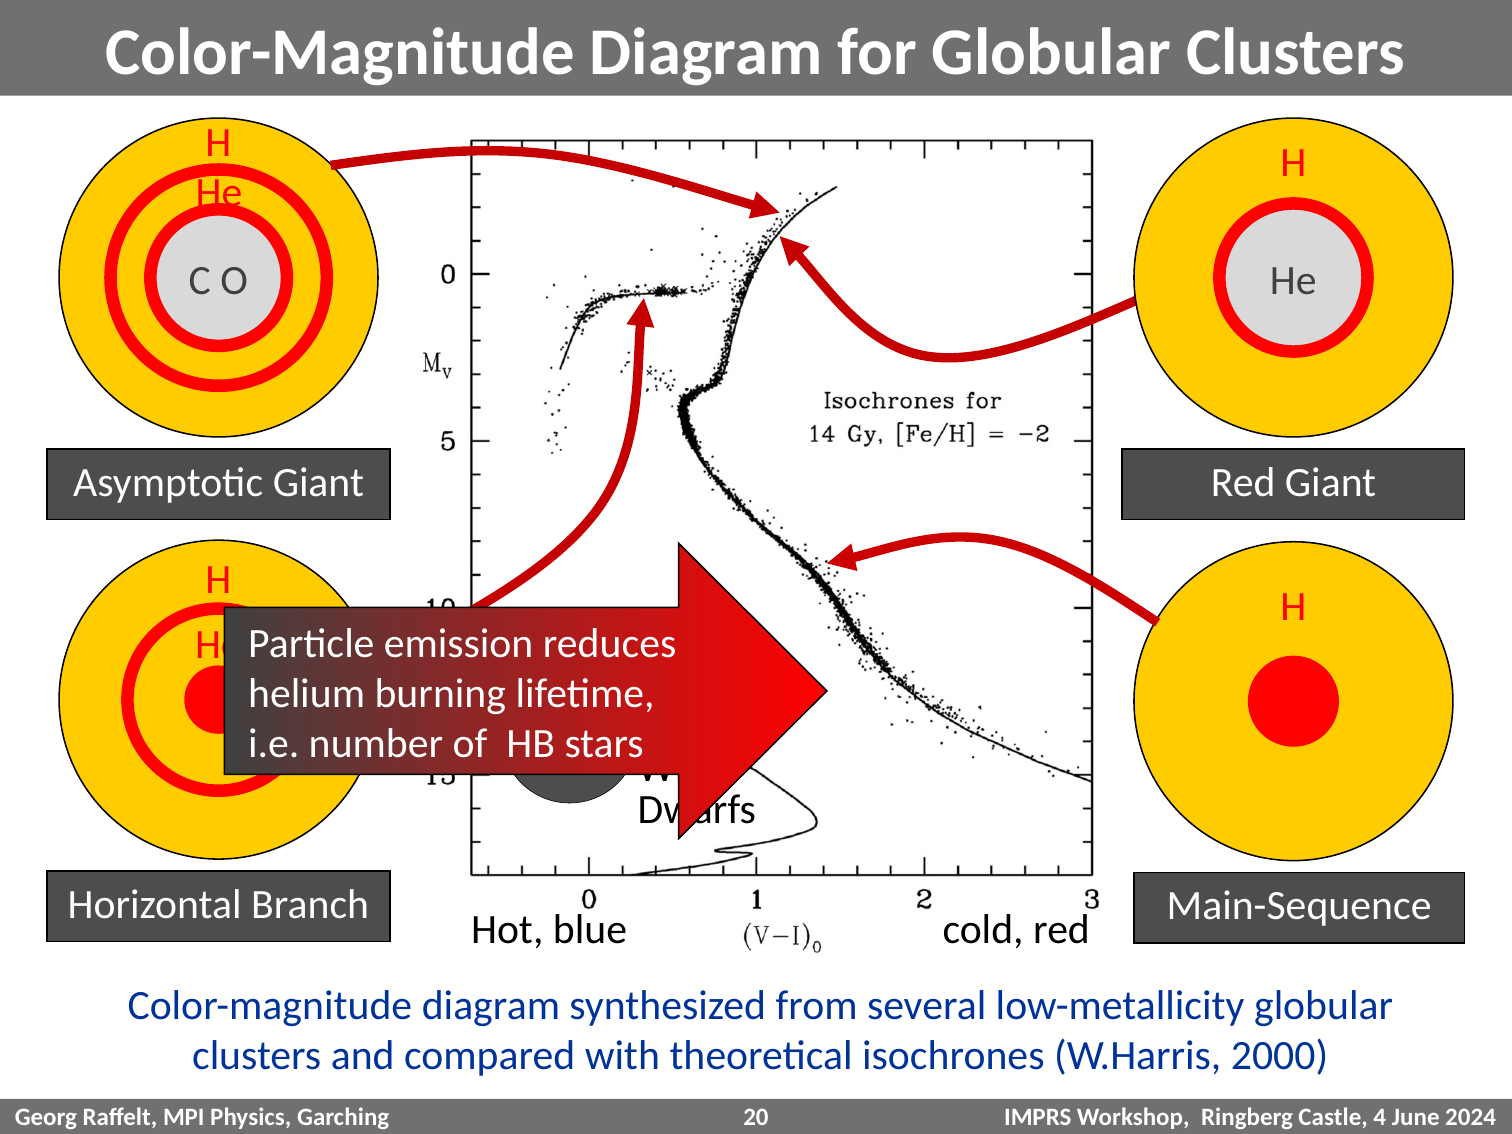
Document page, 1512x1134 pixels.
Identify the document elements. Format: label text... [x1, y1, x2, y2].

title Color-Magnitude Diagram for Globular Clusters [0, 0, 1512, 96]
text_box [46, 117, 778, 520]
picture [420, 520, 1101, 957]
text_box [826, 529, 1465, 944]
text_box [46, 297, 644, 942]
text_box Color-magnitude diagram synthesized from several low-metallicity globular clusters and compared with theoretical isochrones (W.Harris, 2000) [23, 968, 1489, 1087]
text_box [779, 117, 1465, 520]
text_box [500, 666, 766, 844]
